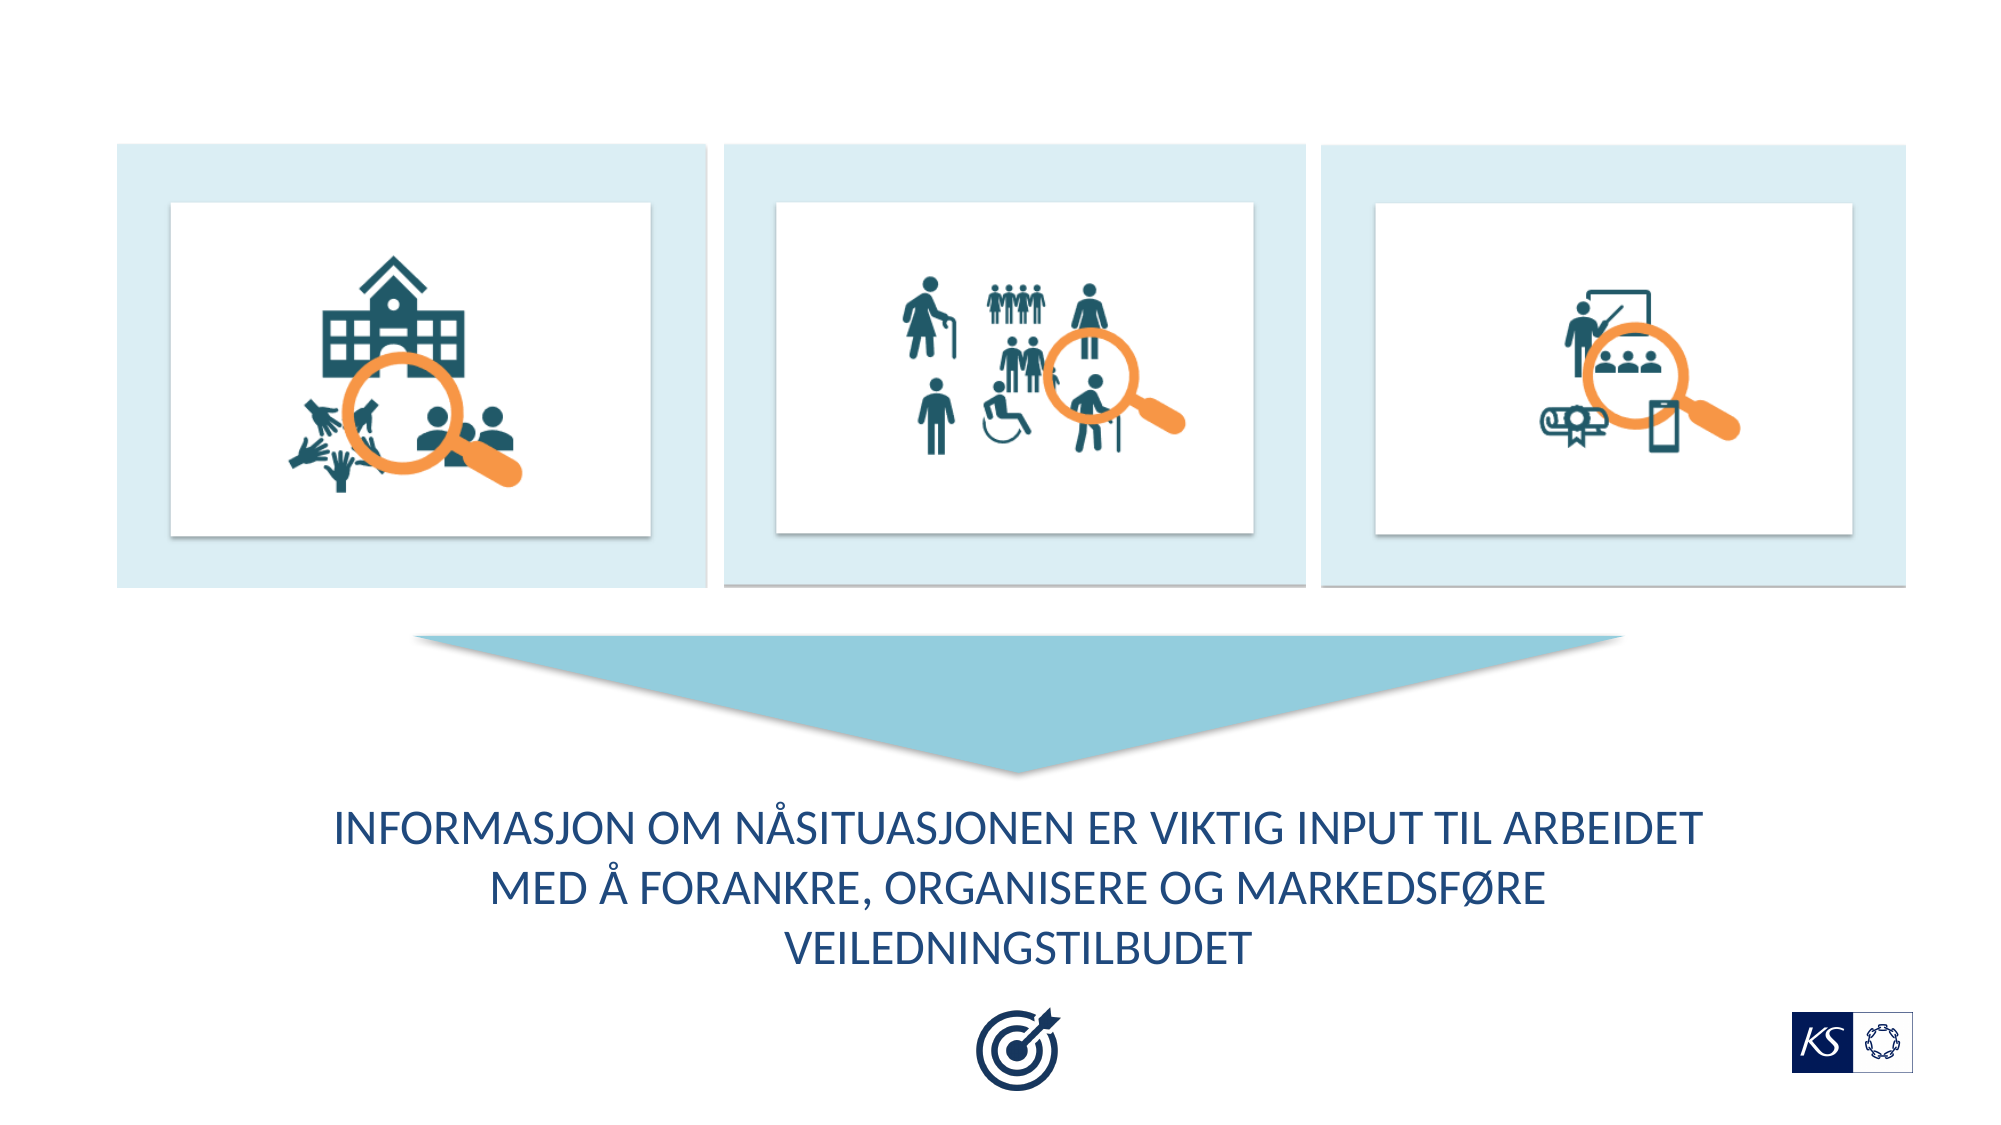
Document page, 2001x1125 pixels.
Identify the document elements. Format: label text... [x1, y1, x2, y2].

picture [116, 143, 708, 588]
picture [1792, 1012, 1913, 1073]
text_box INFORMASJON OM NÅSITUASJONEN ER VIKTIG INPUT TIL ARBEIDET MED Å FORANKRE, ORGANISERE OG MARKEDSFØRE VEILEDNINGSTILBUDET [310, 787, 1728, 982]
picture [1321, 143, 1906, 588]
picture [967, 998, 1070, 1101]
text_box [411, 635, 1626, 774]
picture [724, 141, 1306, 589]
